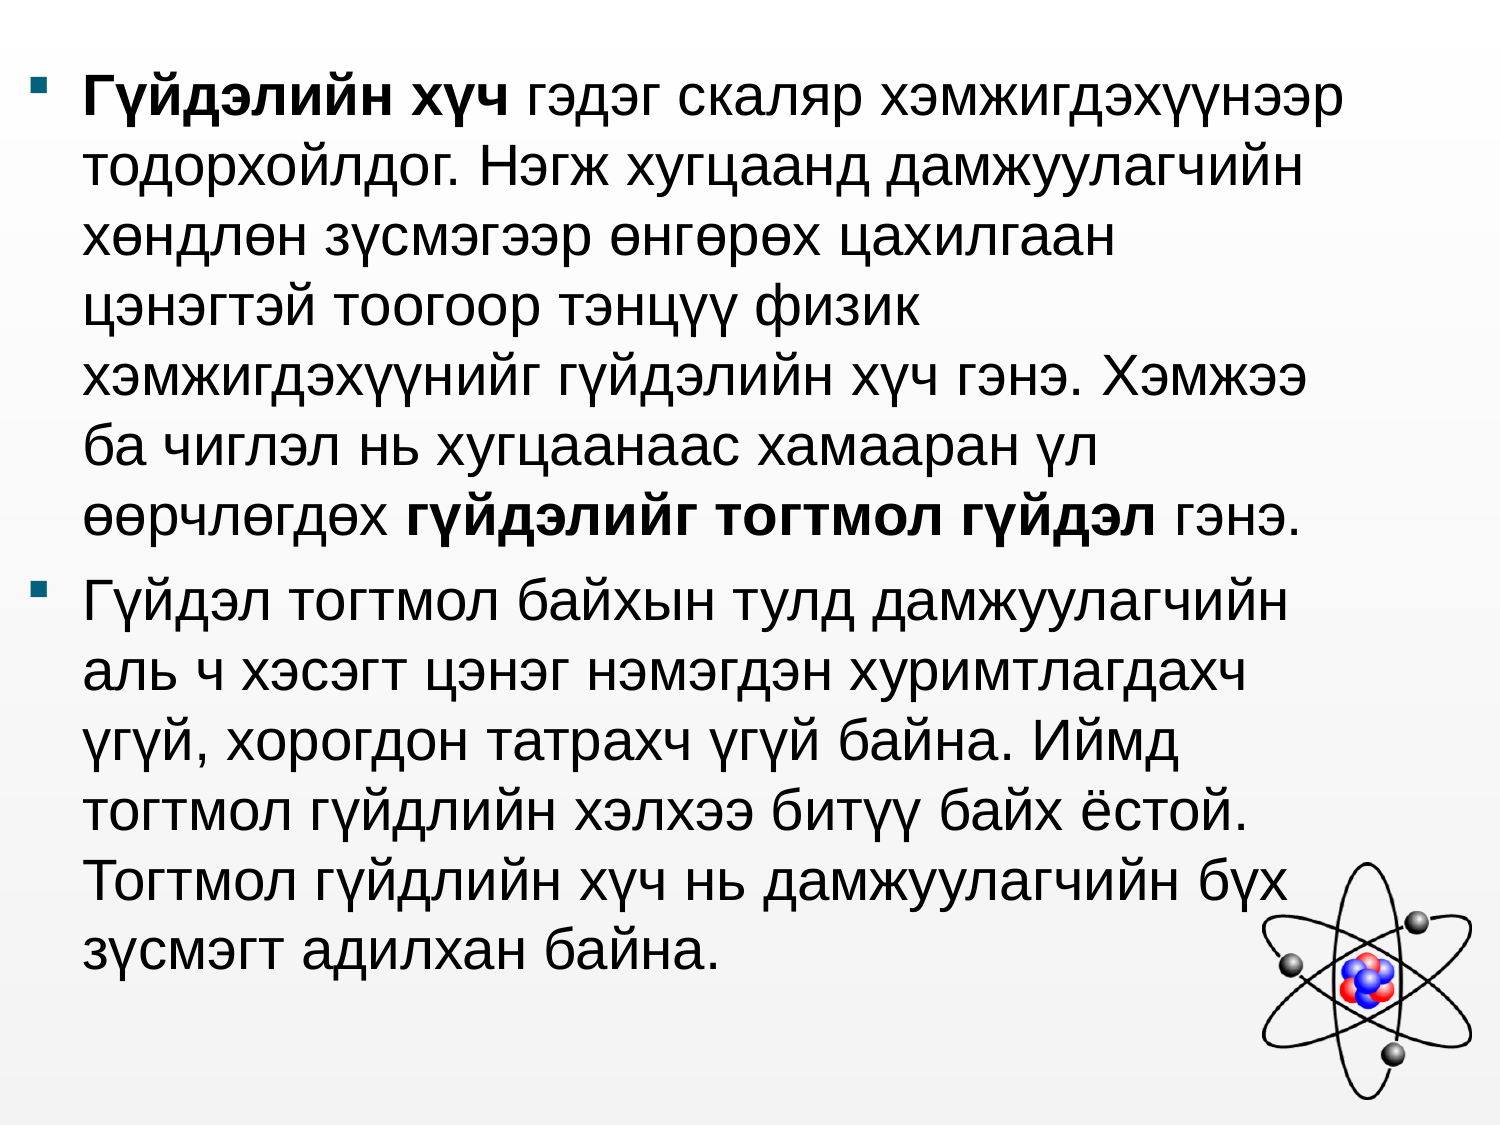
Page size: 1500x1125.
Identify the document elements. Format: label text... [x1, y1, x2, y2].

list Гүйдэлийн хүч гэдэг скаляр хэмжигдэхүүнээр тодорхойлдог. Нэгж хугцаанд дамжуулагчийн хөндлөн зүсмэгээр өнгөрөх цахилгаан цэнэгтэй тоогоор тэнцүү физик хэмжигдэхүүнийг гүйдэлийн хүч гэнэ. Хэмжээ ба чиглэл нь хугцаанаас хамааран үл өөрчлөгдөх гүйдэлийг тогтмол гүйдэл гэнэ. Гүйдэл тогтмол байхын тулд дамжуулагчийн аль ч хэсэгт цэнэг нэмэгдэн хуримтлагдахч үгүй, хорогдон татрахч үгүй байна. Иймд тогтмол гүйдлийн хэлхээ битүү байх ёстой. Тогтмол гүйдлийн хүч нь дамжуулагчийн бүх зүсмэгт адилхан байна. [0, 50, 1363, 1125]
picture [1262, 862, 1472, 1101]
